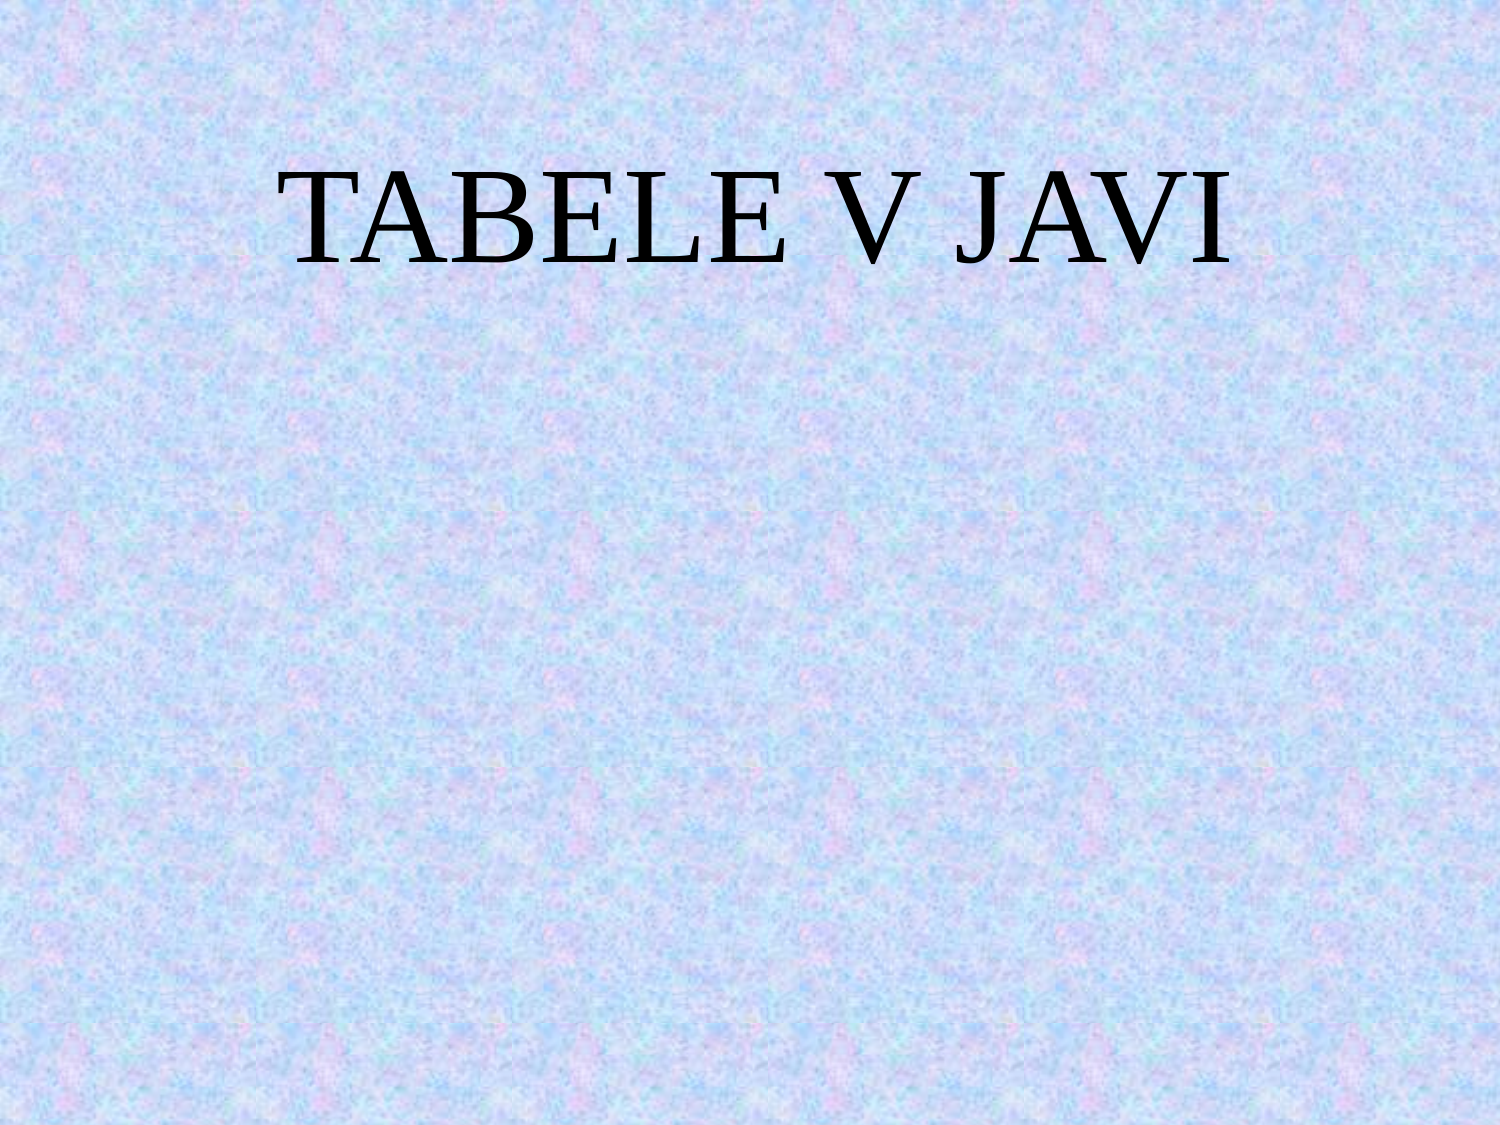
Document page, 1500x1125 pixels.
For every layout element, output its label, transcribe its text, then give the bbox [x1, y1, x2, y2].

text_box TABELE V JAVI [81, 117, 1430, 297]
picture [0, 0, 1500, 1125]
